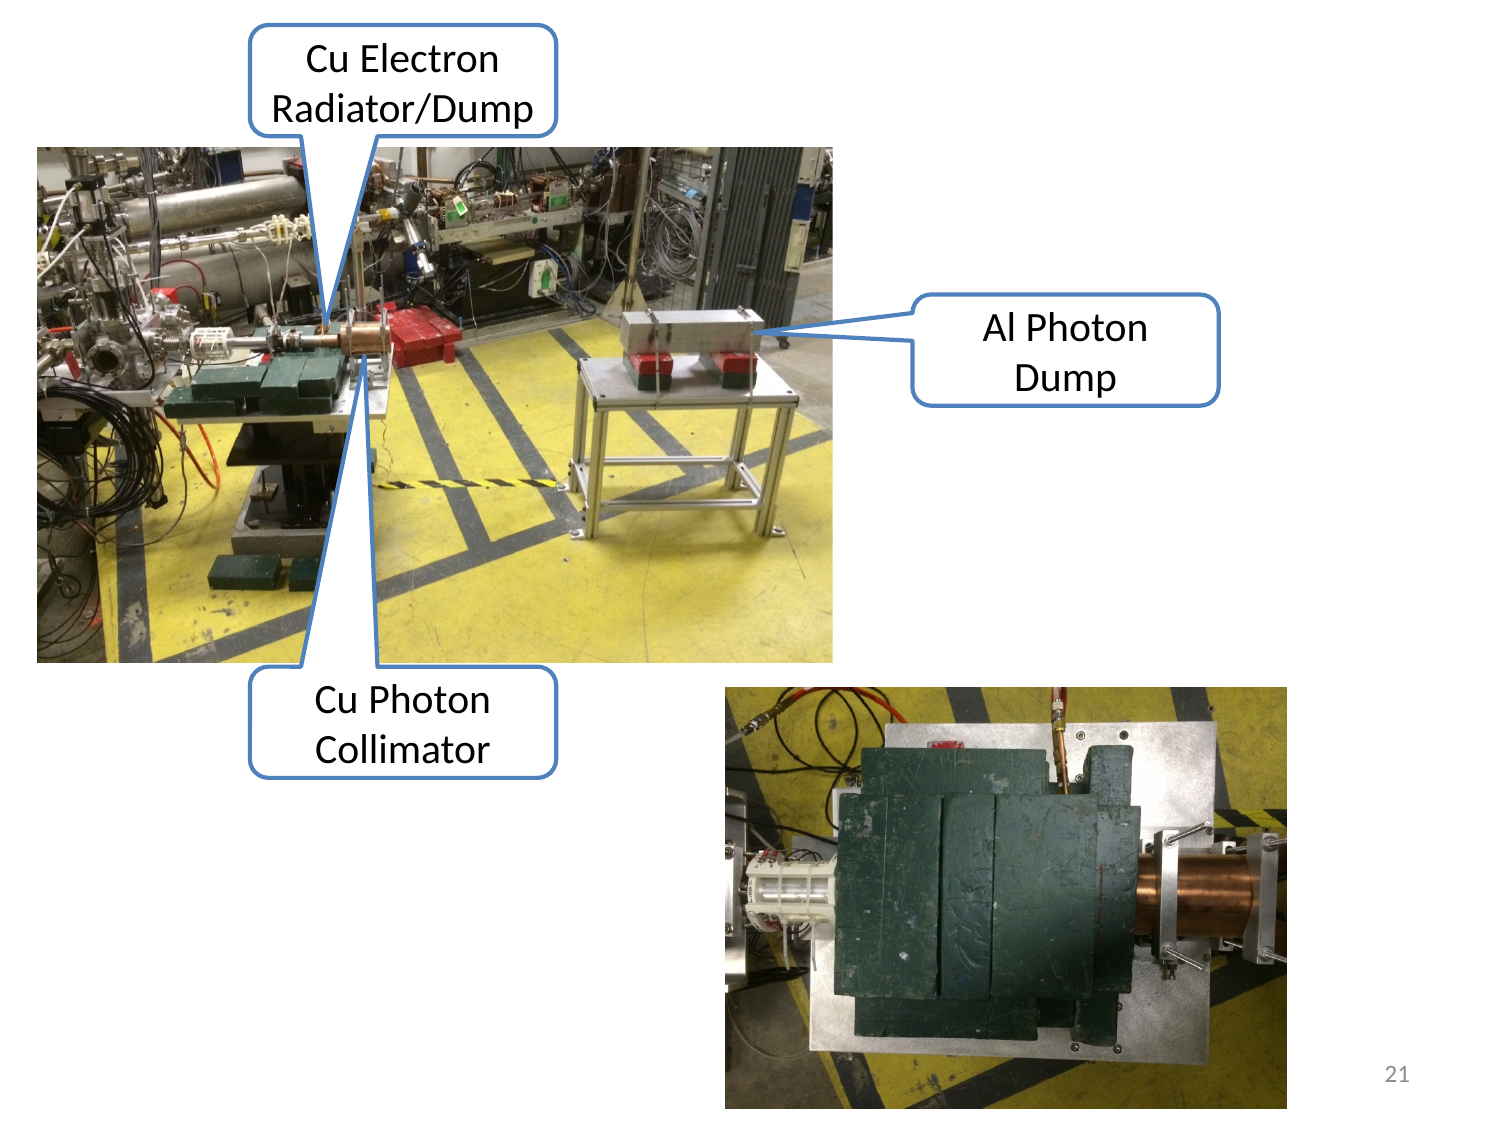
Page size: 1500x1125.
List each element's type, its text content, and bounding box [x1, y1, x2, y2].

picture [36, 147, 833, 663]
text_box Cu Electron Radiator/Dump [247, 22, 559, 146]
text_box Cu Photon Collimator [247, 671, 559, 780]
picture [724, 687, 1287, 1109]
text_box Al Photon Dump [837, 292, 1221, 408]
slide_number 21 [1291, 1042, 1425, 1103]
